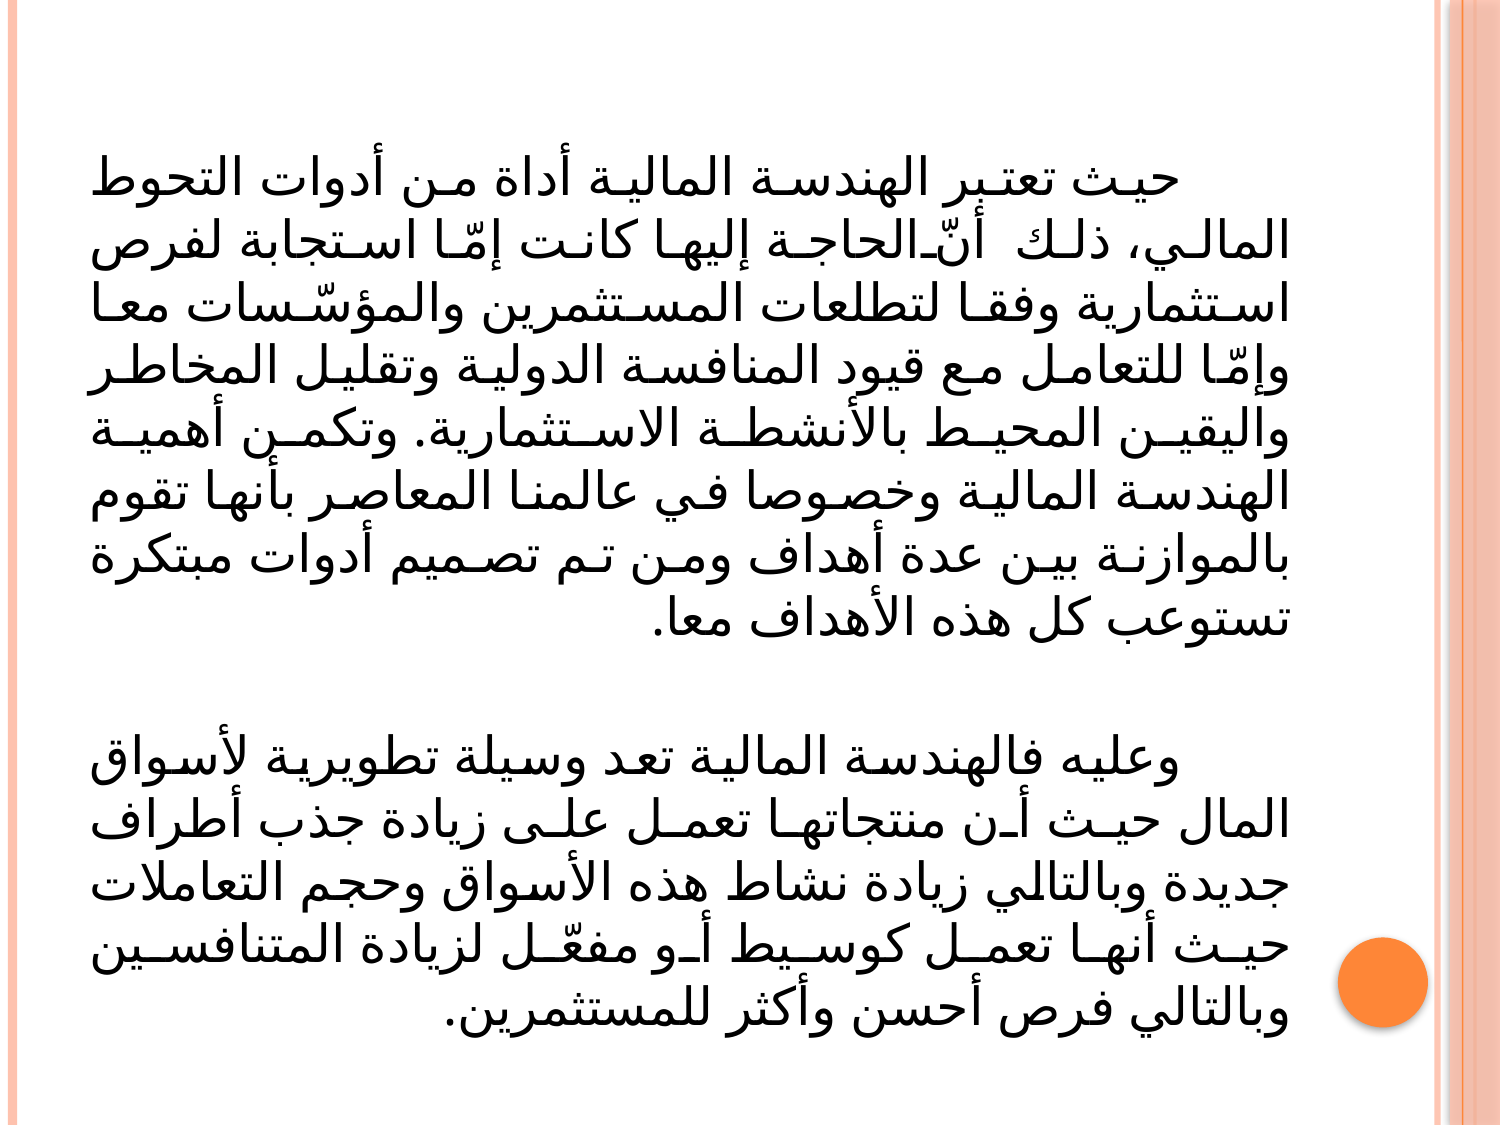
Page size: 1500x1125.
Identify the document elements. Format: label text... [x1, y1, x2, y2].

list حيث تعتبر الهندسة المالية أداة من أدوات التحوط المالي، ذلك أنّ الحاجة إليها كانت إمّا استجابة لفرص استثمارية وفقا لتطلعات المستثمرين والمؤسّسات معا وإمّا للتعامل مع قيود المنافسة الدولية وتقليل المخاطر واليقين المحيط بالأنشطة الاستثمارية. وتكمن أهمية الهندسة المالية وخصوصا في عالمنا المعاصر بأنها تقوم بالموازنة بين عدة أهداف ومن تم تصميم أدوات مبتكرة تستوعب كل هذه الأهداف معا. وعليه فالهندسة المالية تعد وسيلة تطويرية لأسواق المال حيث أن منتجاتها تعمل على زيادة جذب أطراف جديدة وبالتالي زيادة نشاط هذه الأسواق وحجم التعاملات حيث أنها تعمل كوسيط أو مفعّل لزيادة المتنافسين وبالتالي فرص أحسن وأكثر للمستثمرين. [75, 70, 1348, 1062]
